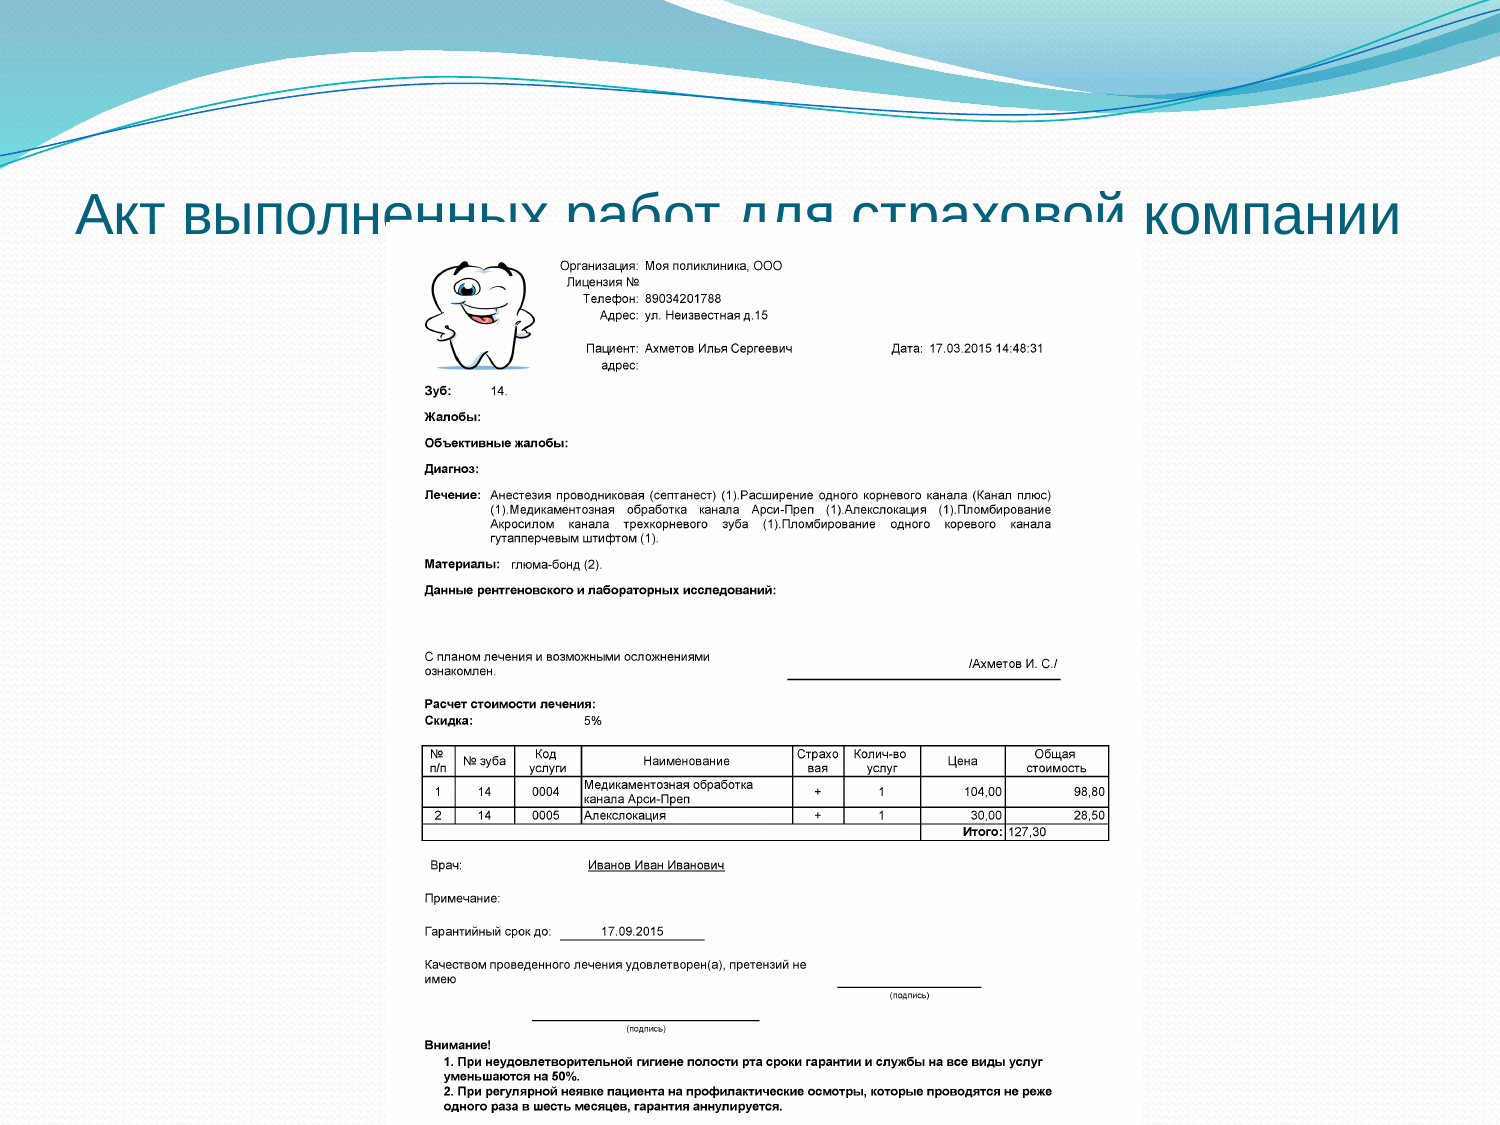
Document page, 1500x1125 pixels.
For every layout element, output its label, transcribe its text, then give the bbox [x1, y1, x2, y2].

picture [386, 222, 1142, 1125]
title Акт выполненных работ для страховой компании [75, 162, 1425, 247]
